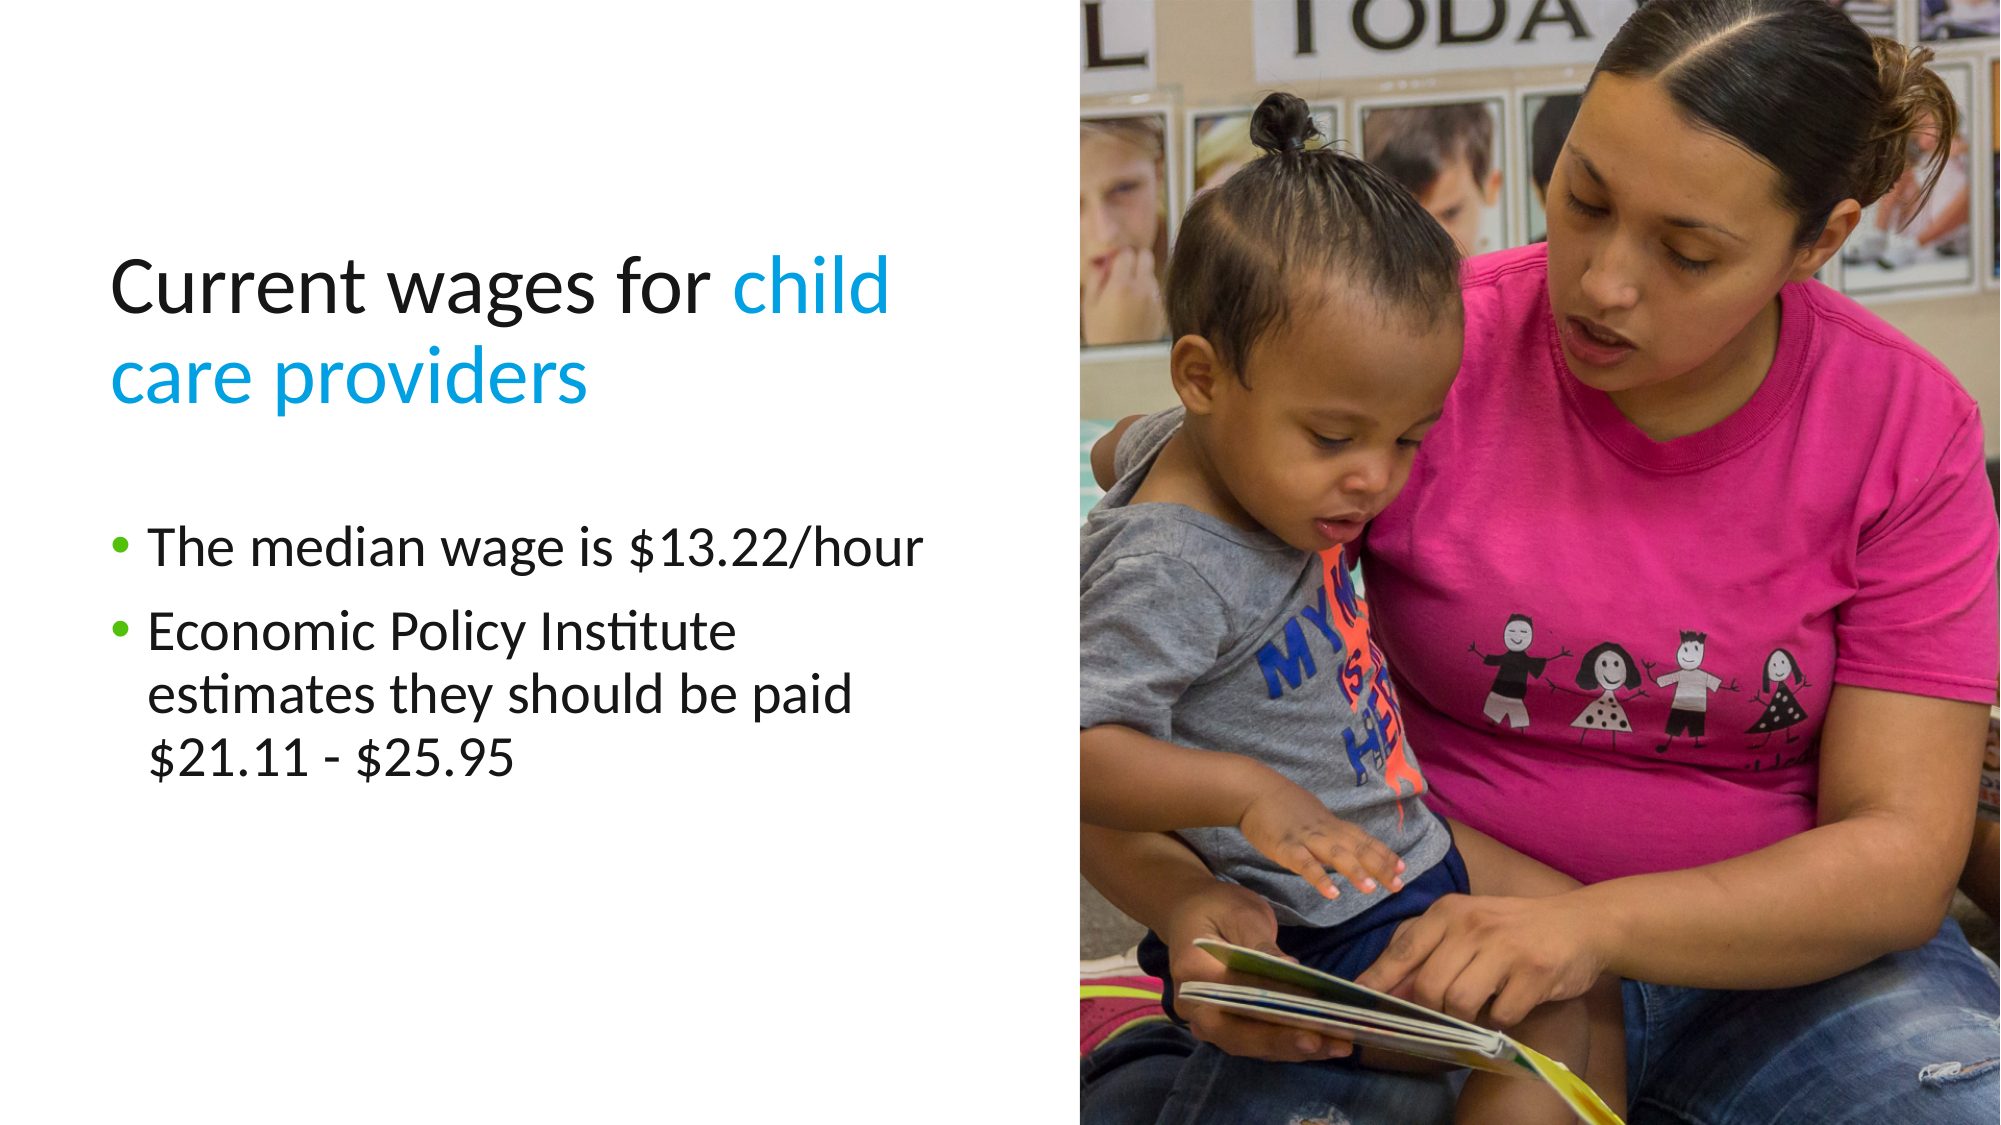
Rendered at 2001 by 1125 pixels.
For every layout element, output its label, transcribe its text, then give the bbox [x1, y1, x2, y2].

picture [1079, 0, 2000, 1125]
list The median wage is $13.22/hour Economic Policy Institute estimates they should be paid $21.11 - $25.95 [95, 508, 944, 934]
title Current wages for child care providers [95, 234, 921, 413]
